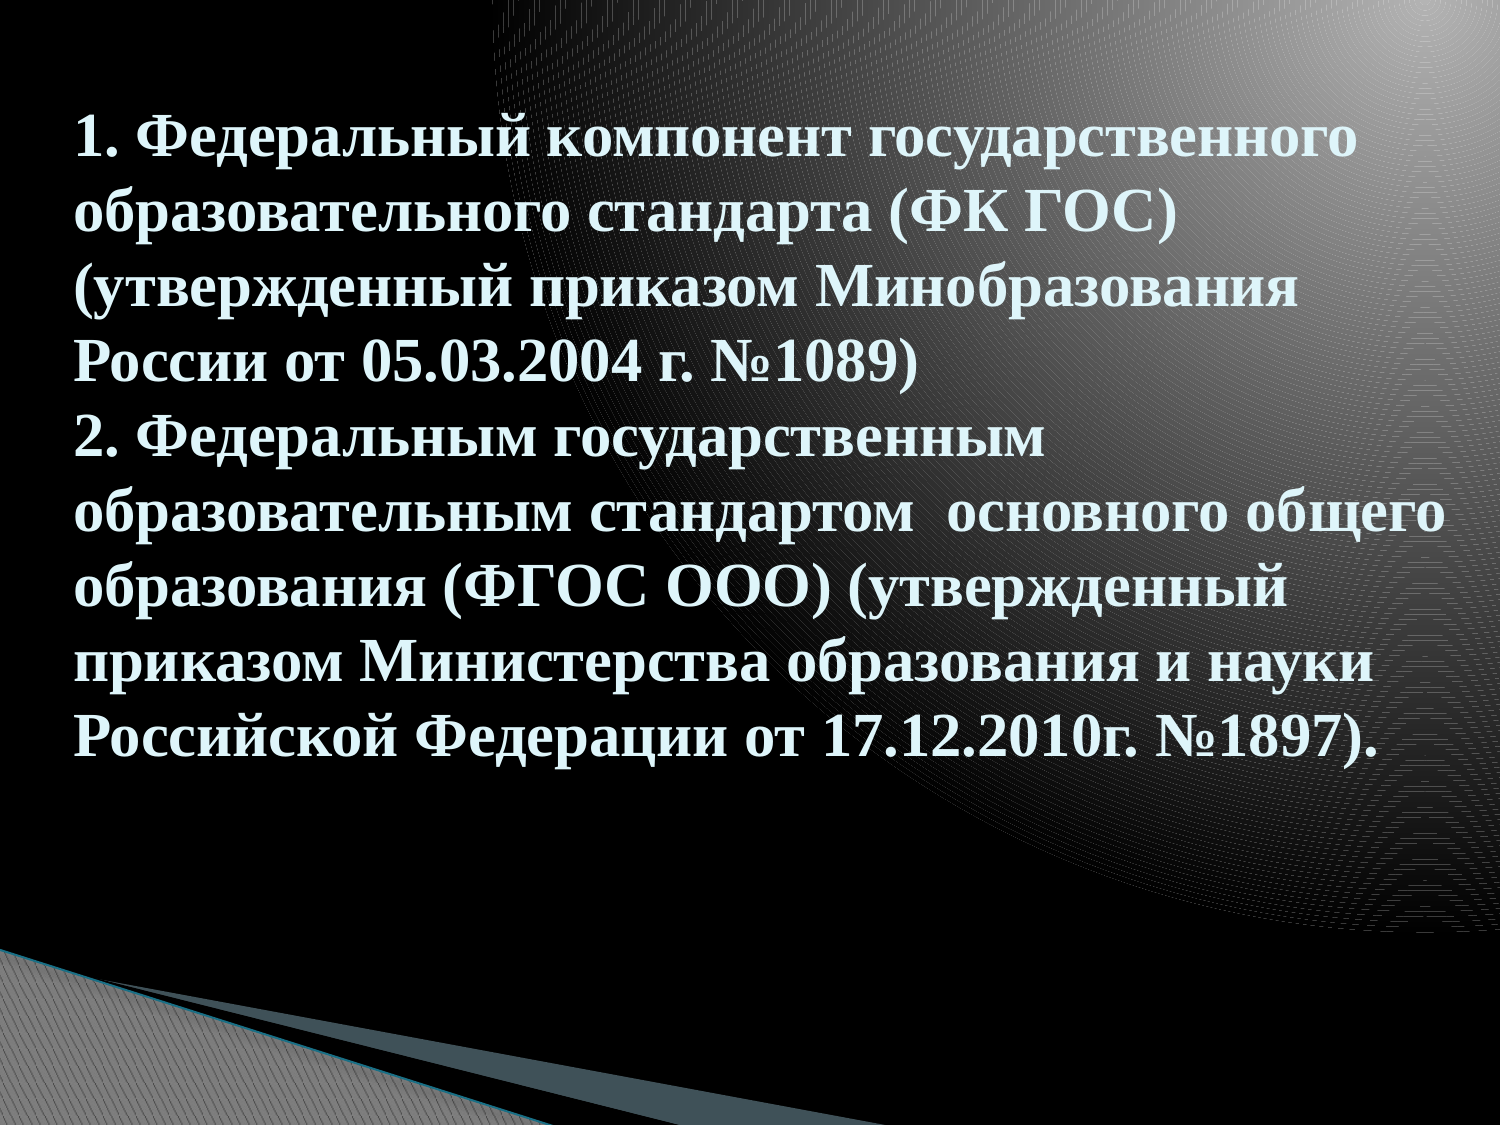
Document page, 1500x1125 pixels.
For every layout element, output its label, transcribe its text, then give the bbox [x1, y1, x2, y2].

title 1. Федеральный компонент государственного образовательного стандарта (ФК ГОС) (утвержденный приказом Минобразования России от 05.03.2004 г. №1089) 2. Федеральным государственным образовательным стандартом основного общего образования (ФГОС ООО) (утвержденный приказом Министерства образования и науки Российской Федерации от 17.12.2010г. №1897). [58, 58, 1465, 891]
picture [0, 952, 543, 1125]
